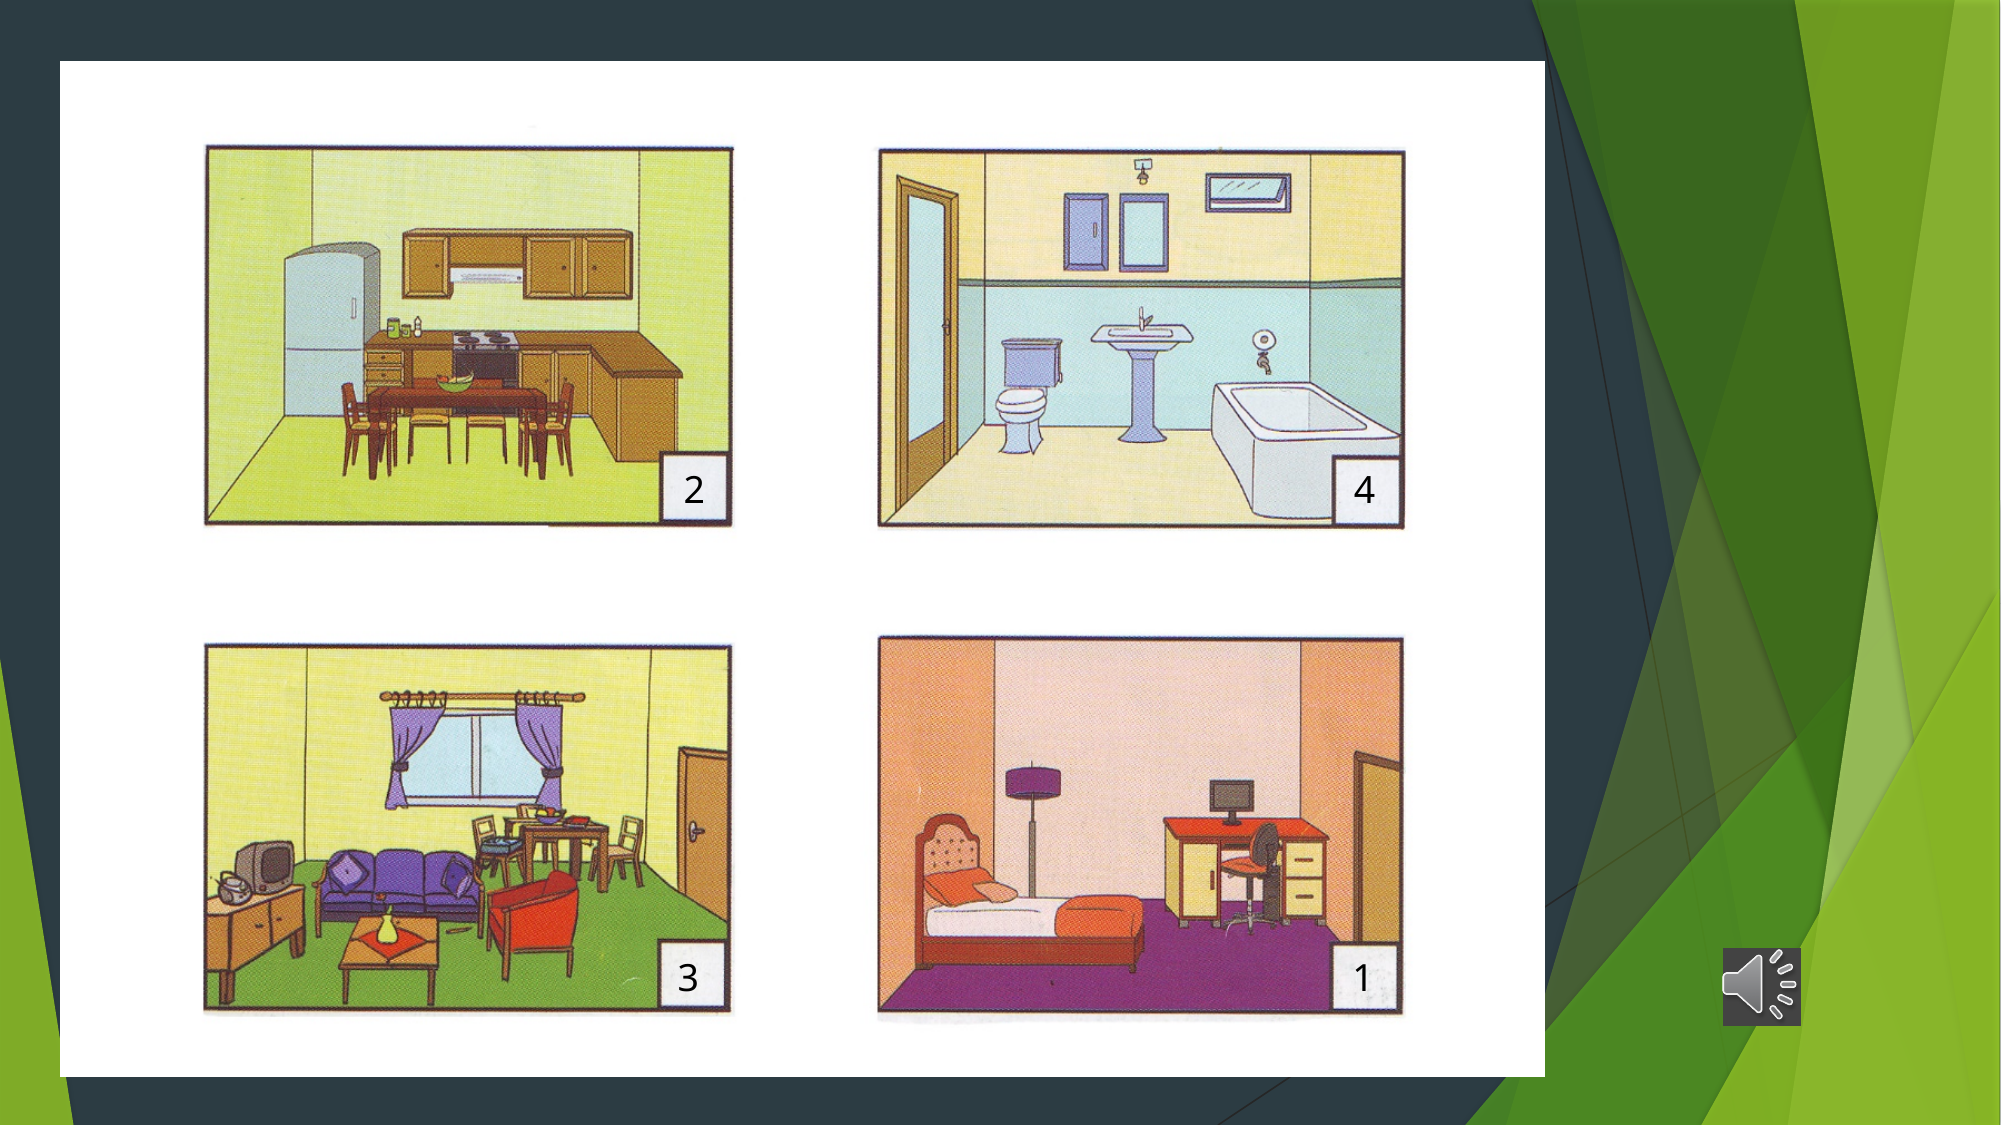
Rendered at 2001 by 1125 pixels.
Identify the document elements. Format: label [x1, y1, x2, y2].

picture [59, 60, 1546, 1077]
picture [1721, 946, 1803, 1028]
